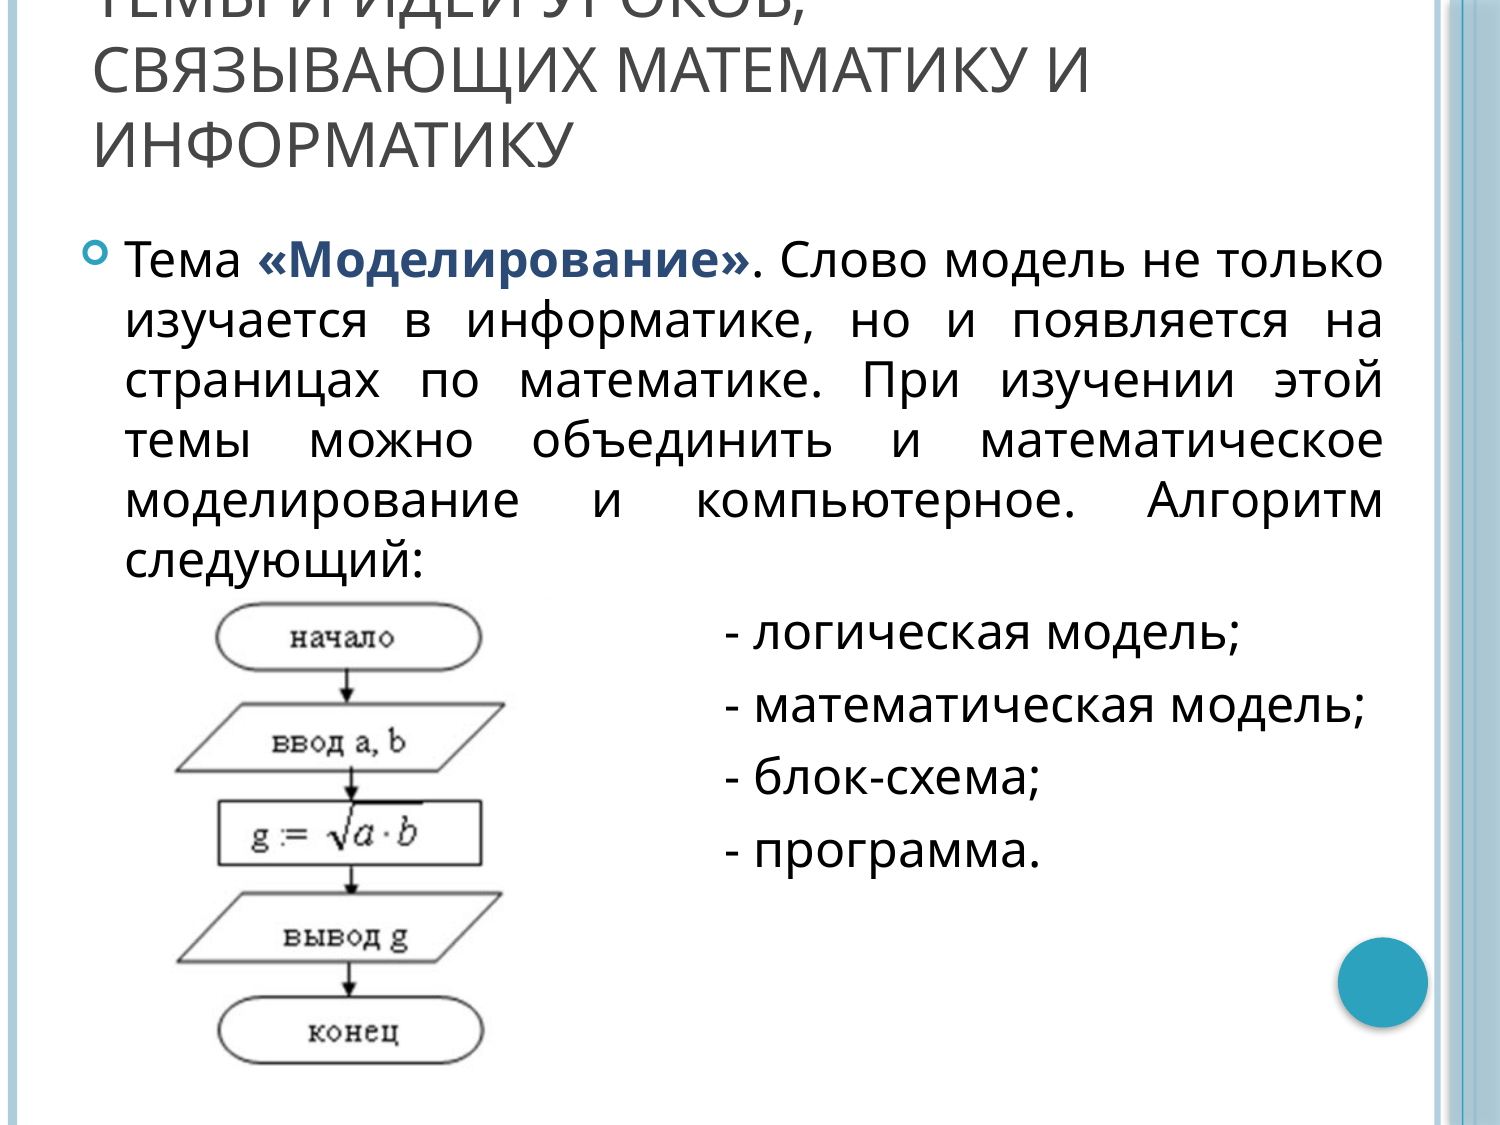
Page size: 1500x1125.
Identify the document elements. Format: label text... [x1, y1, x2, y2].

title темы и идеи уроков, связывающих математику и информатику [76, 0, 1302, 188]
list Тема «Моделирование». Слово модель не только изучается в информатике, но и появляется на страницах по математике. При изучении этой темы можно объединить и математическое моделирование и компьютерное. Алгоритм следующий: - логическая модель; - математическая модель; - блок-схема; - программа. [64, 219, 1400, 957]
picture [170, 597, 586, 1097]
